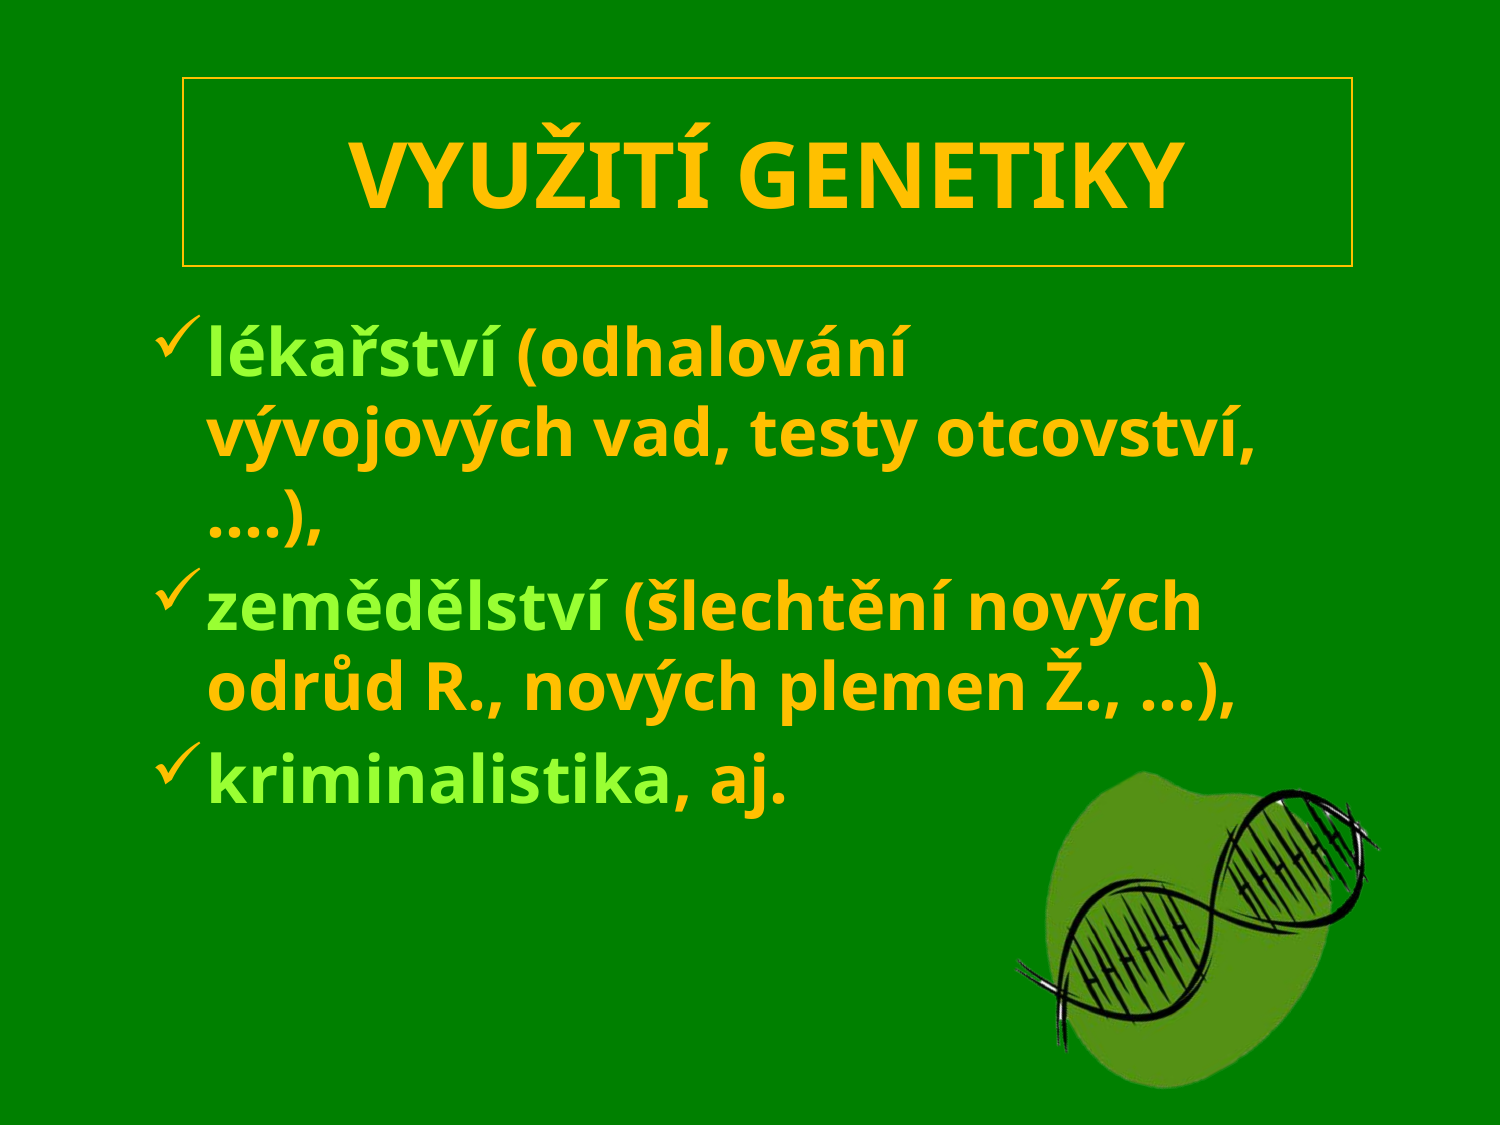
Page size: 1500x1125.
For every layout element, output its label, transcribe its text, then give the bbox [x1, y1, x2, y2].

picture [1013, 694, 1452, 1125]
list lékařství (odhalování vývojových vad, testy otcovství, ….), zemědělství (šlechtění nových odrůd R., nových plemen Ž., …), kriminalistika, aj. [135, 302, 1294, 1046]
title VYUŽITÍ GENETIKY [182, 77, 1353, 266]
